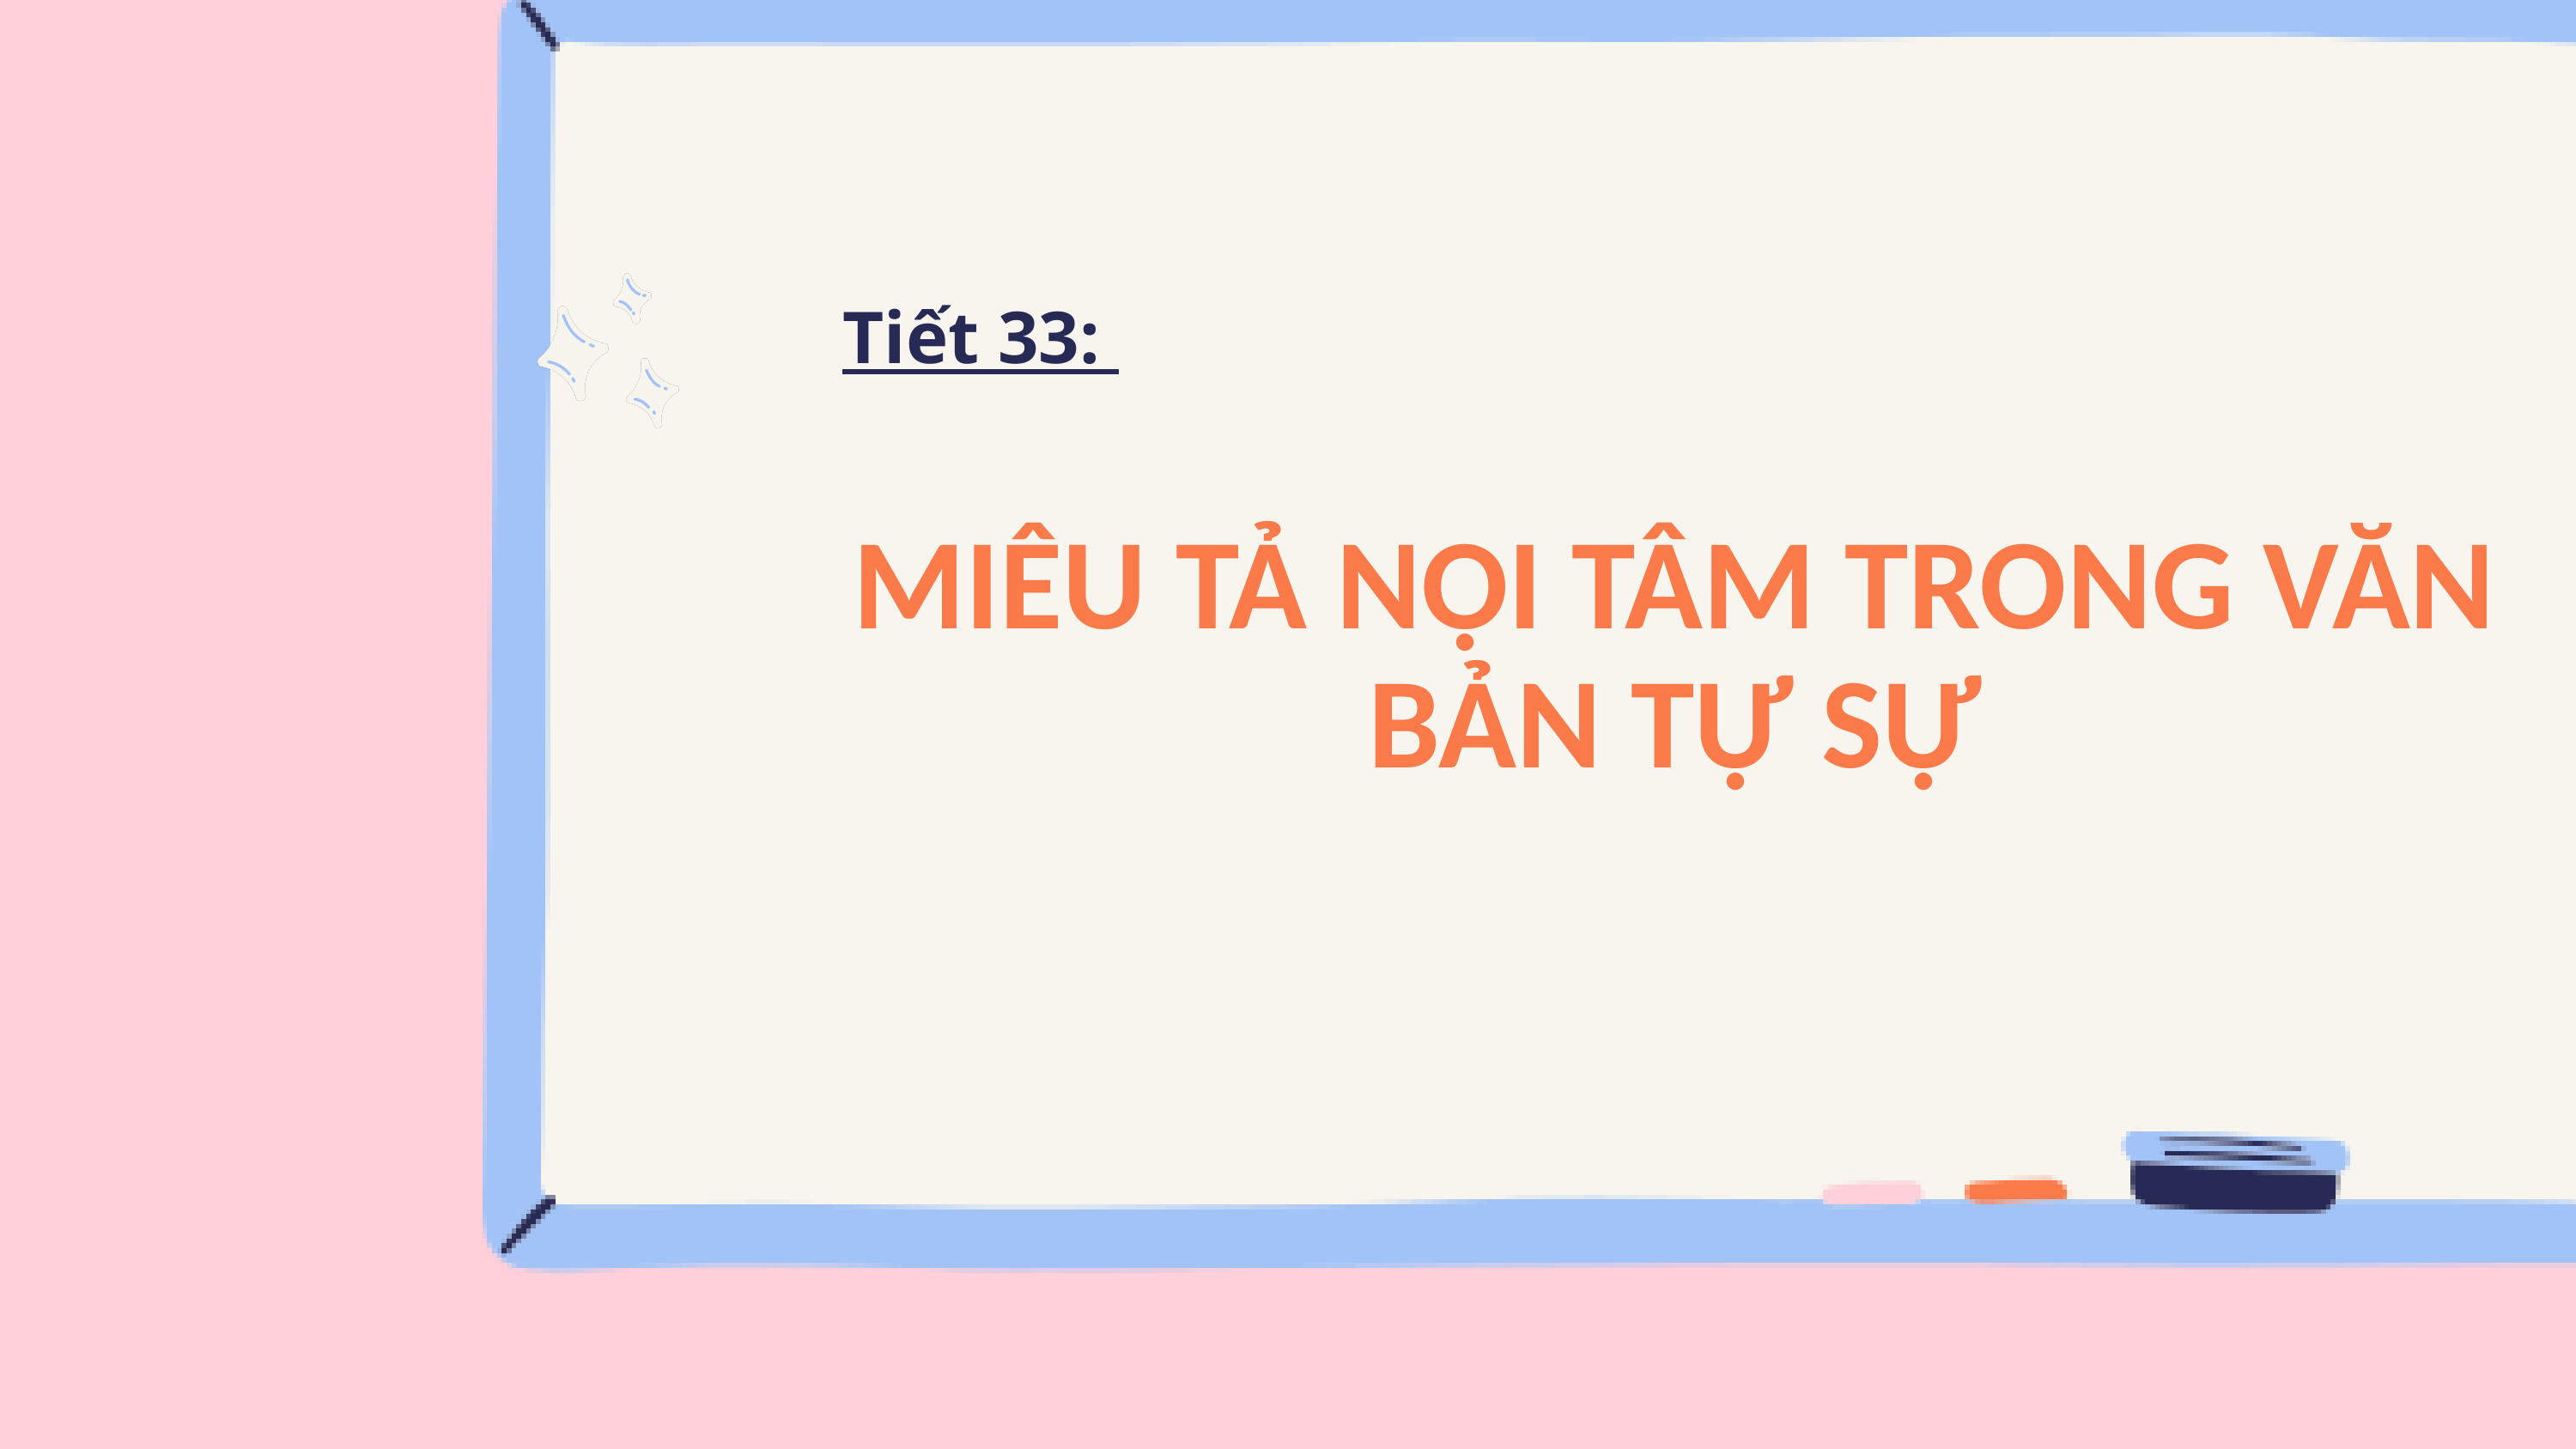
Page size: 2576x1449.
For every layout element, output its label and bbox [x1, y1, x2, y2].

text_box [746, 307, 2576, 797]
picture [483, 0, 2576, 1273]
